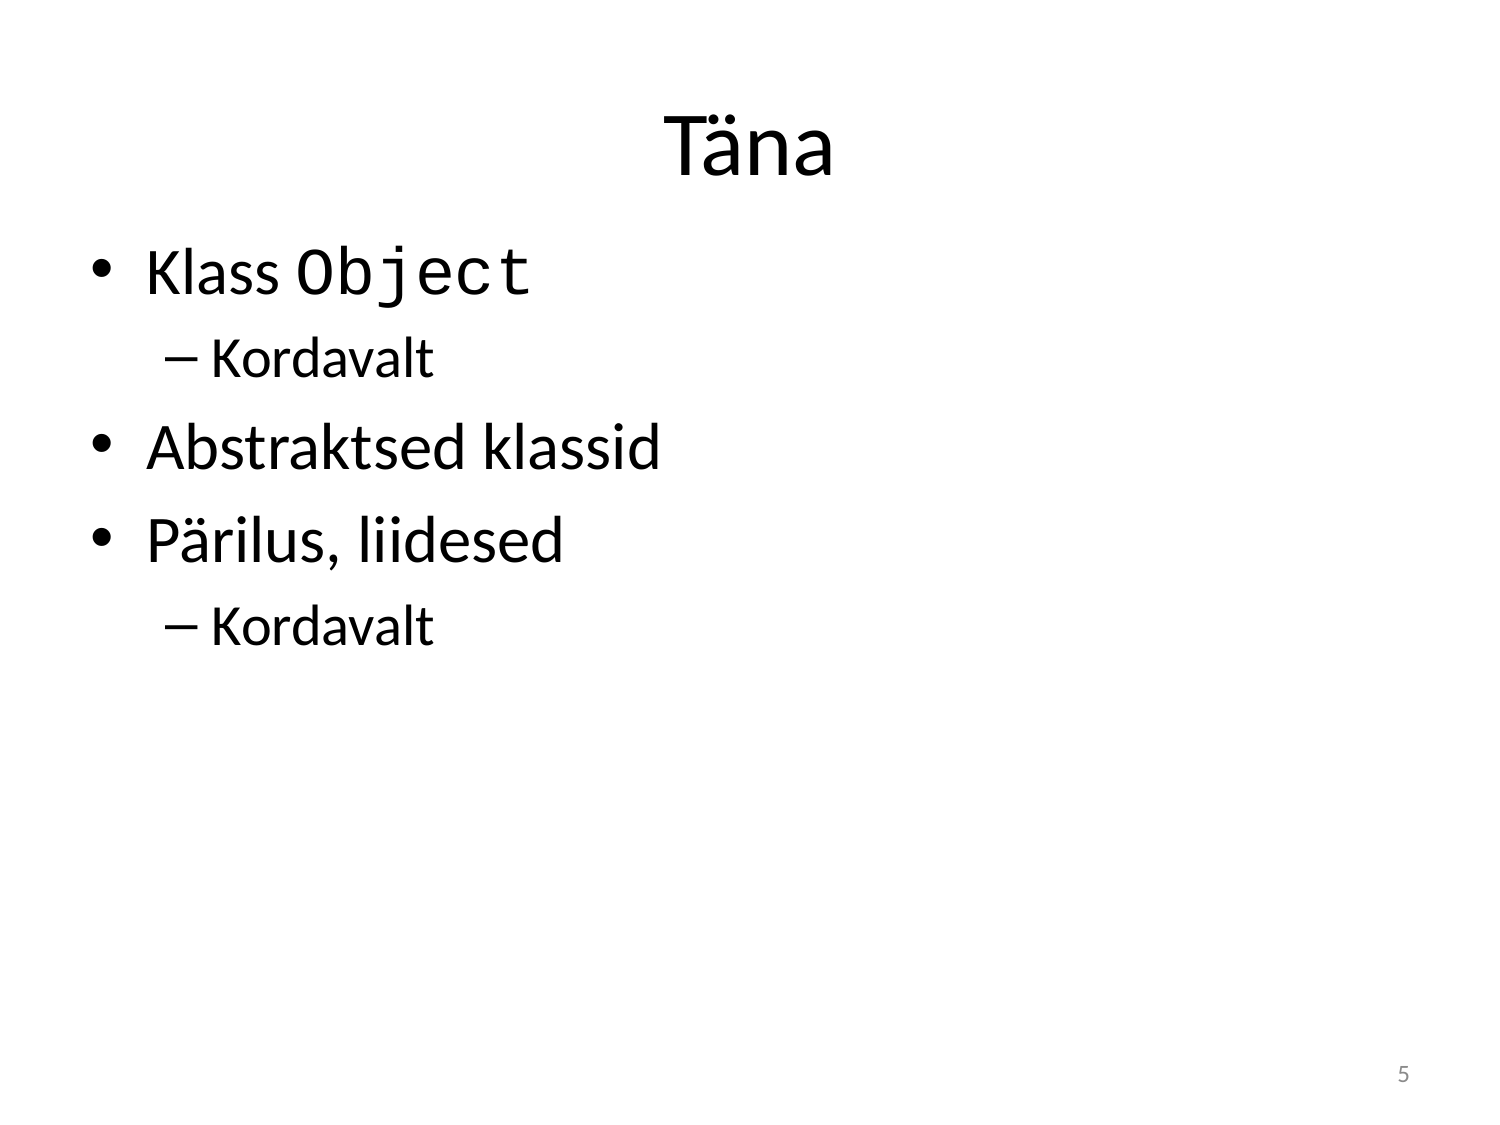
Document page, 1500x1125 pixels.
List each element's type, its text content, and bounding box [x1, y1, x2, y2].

title Täna [75, 45, 1425, 219]
list Klass Object Kordavalt Abstraktsed klassid Pärilus, liidesed Kordavalt [75, 219, 1425, 1094]
slide_number 5 [1074, 1042, 1425, 1103]
